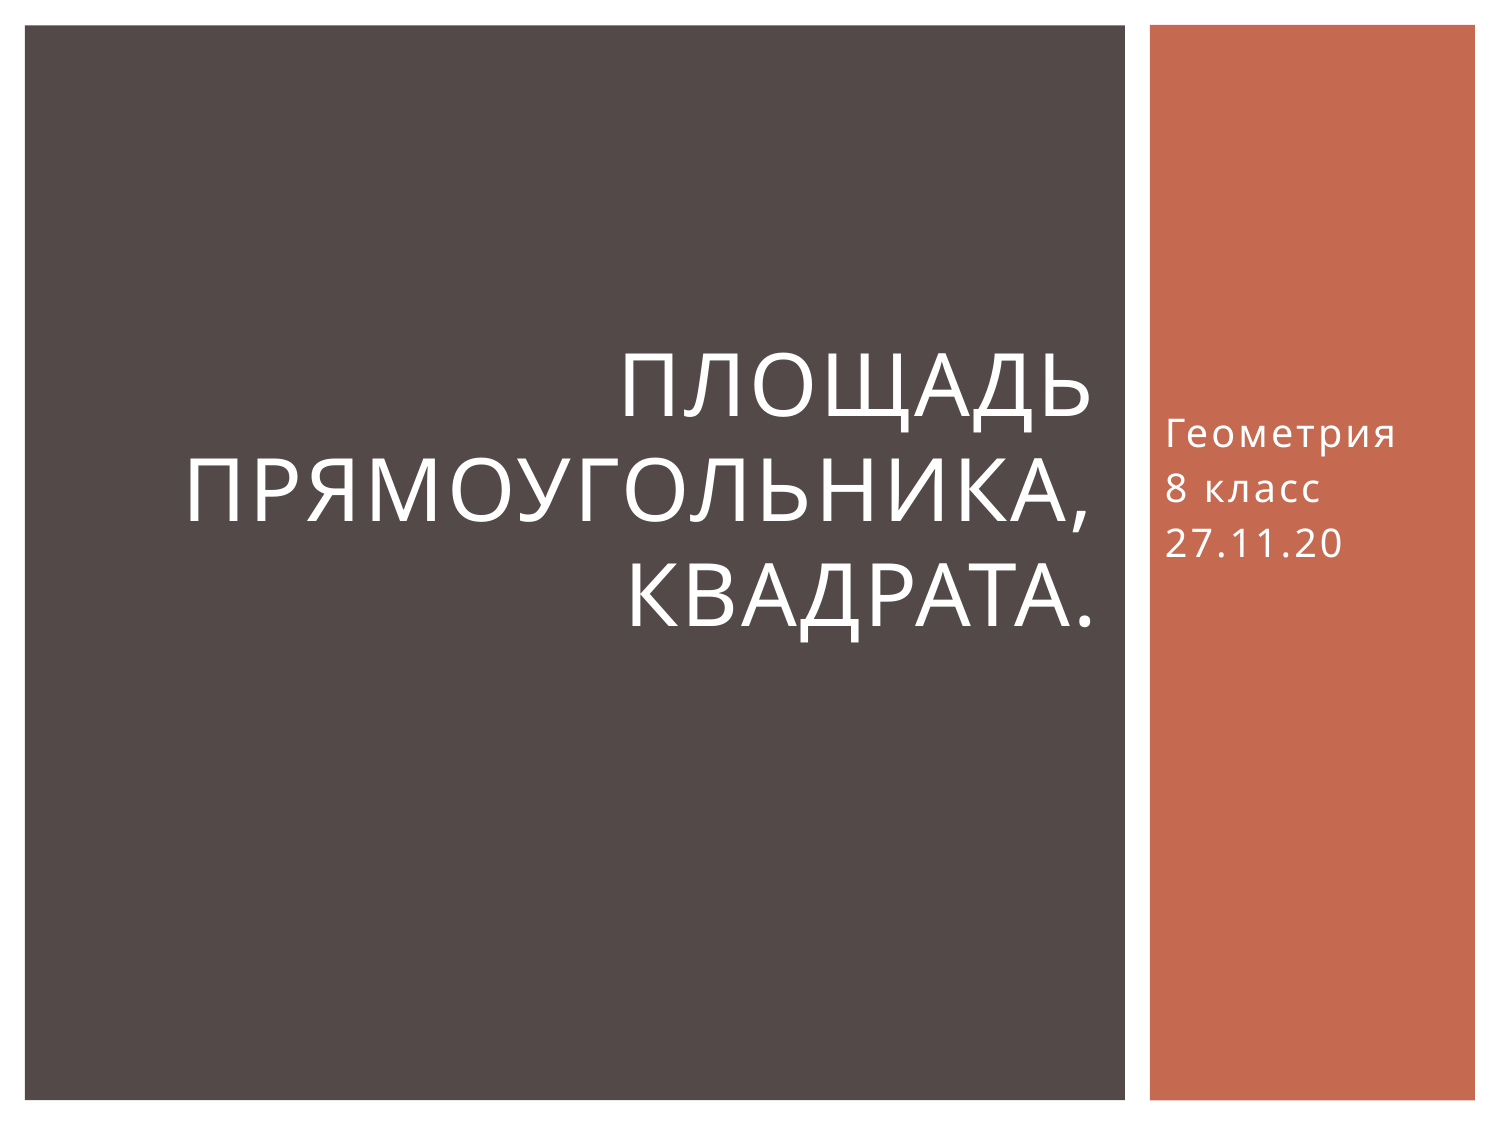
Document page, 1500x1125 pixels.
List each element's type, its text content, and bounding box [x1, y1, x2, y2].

title Площадь прямоугольника, квадрата. [75, 336, 1113, 637]
subtitle Геометрия 8 класс 27.11.20 [1149, 336, 1475, 637]
